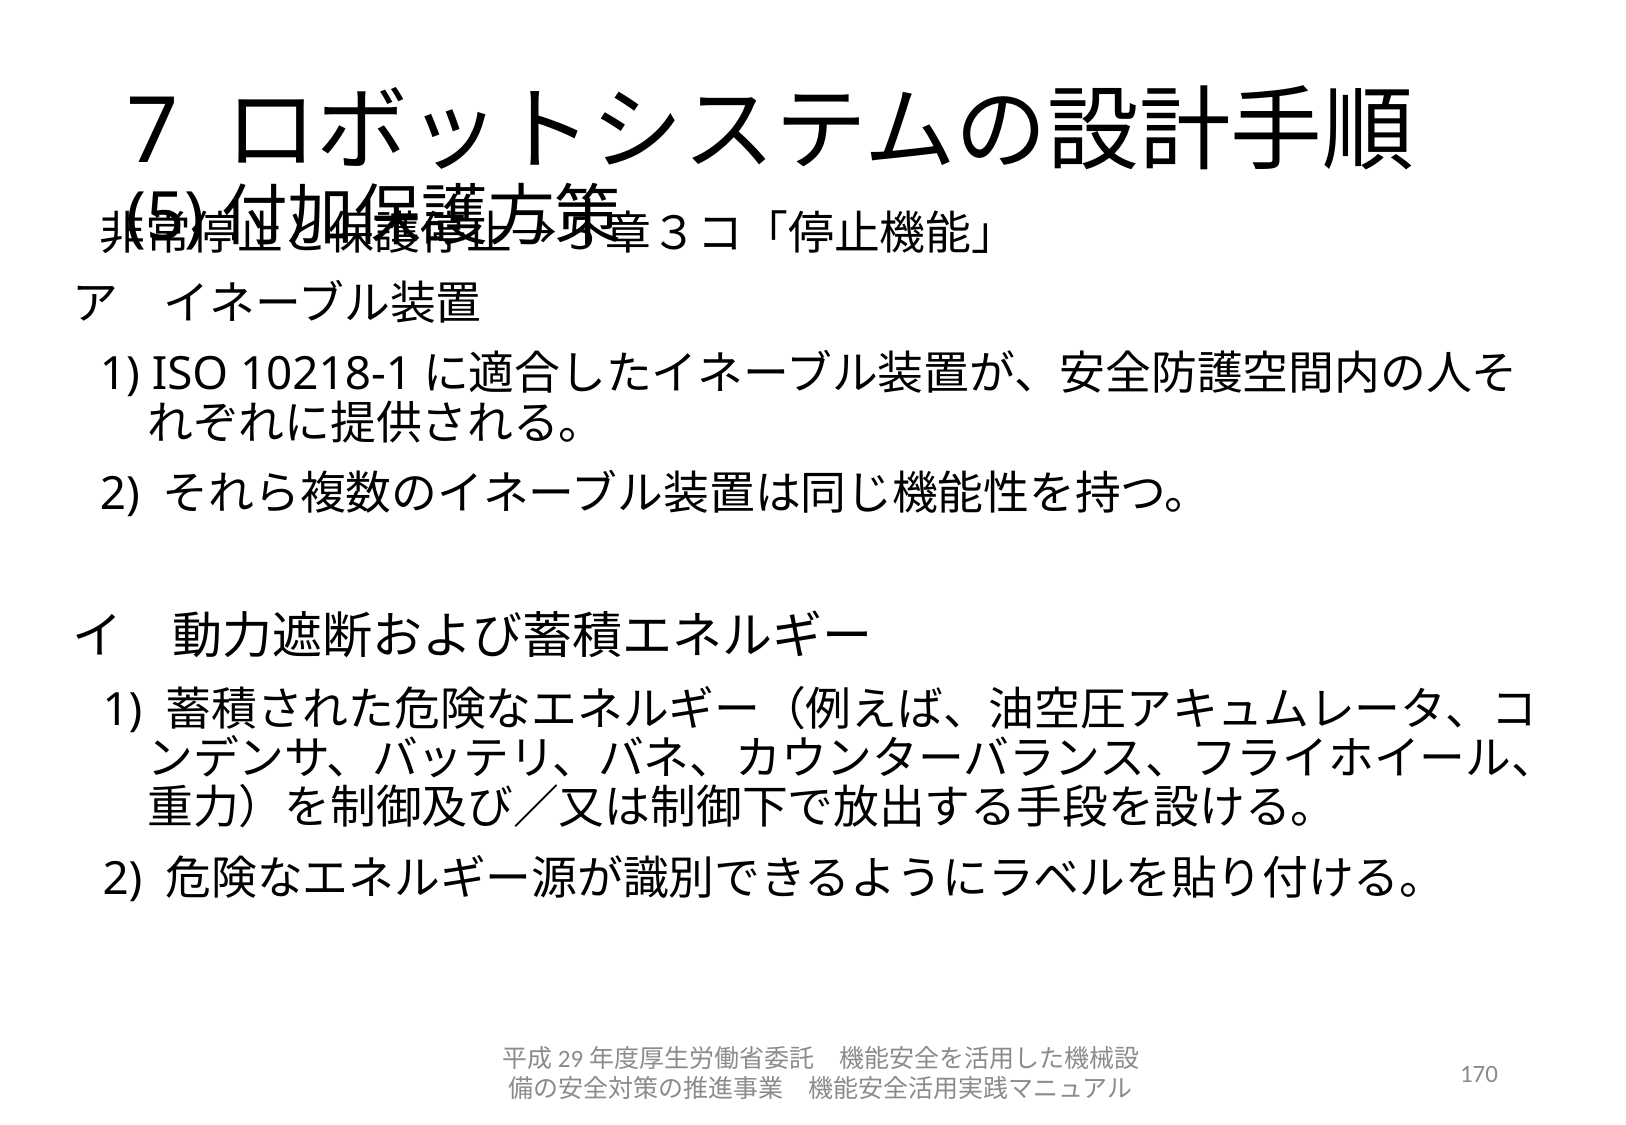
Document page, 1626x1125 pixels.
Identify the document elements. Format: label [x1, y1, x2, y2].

list [57, 202, 1566, 988]
title [111, 59, 1514, 202]
footer [485, 1042, 1147, 1103]
slide_number [1147, 1042, 1514, 1103]
